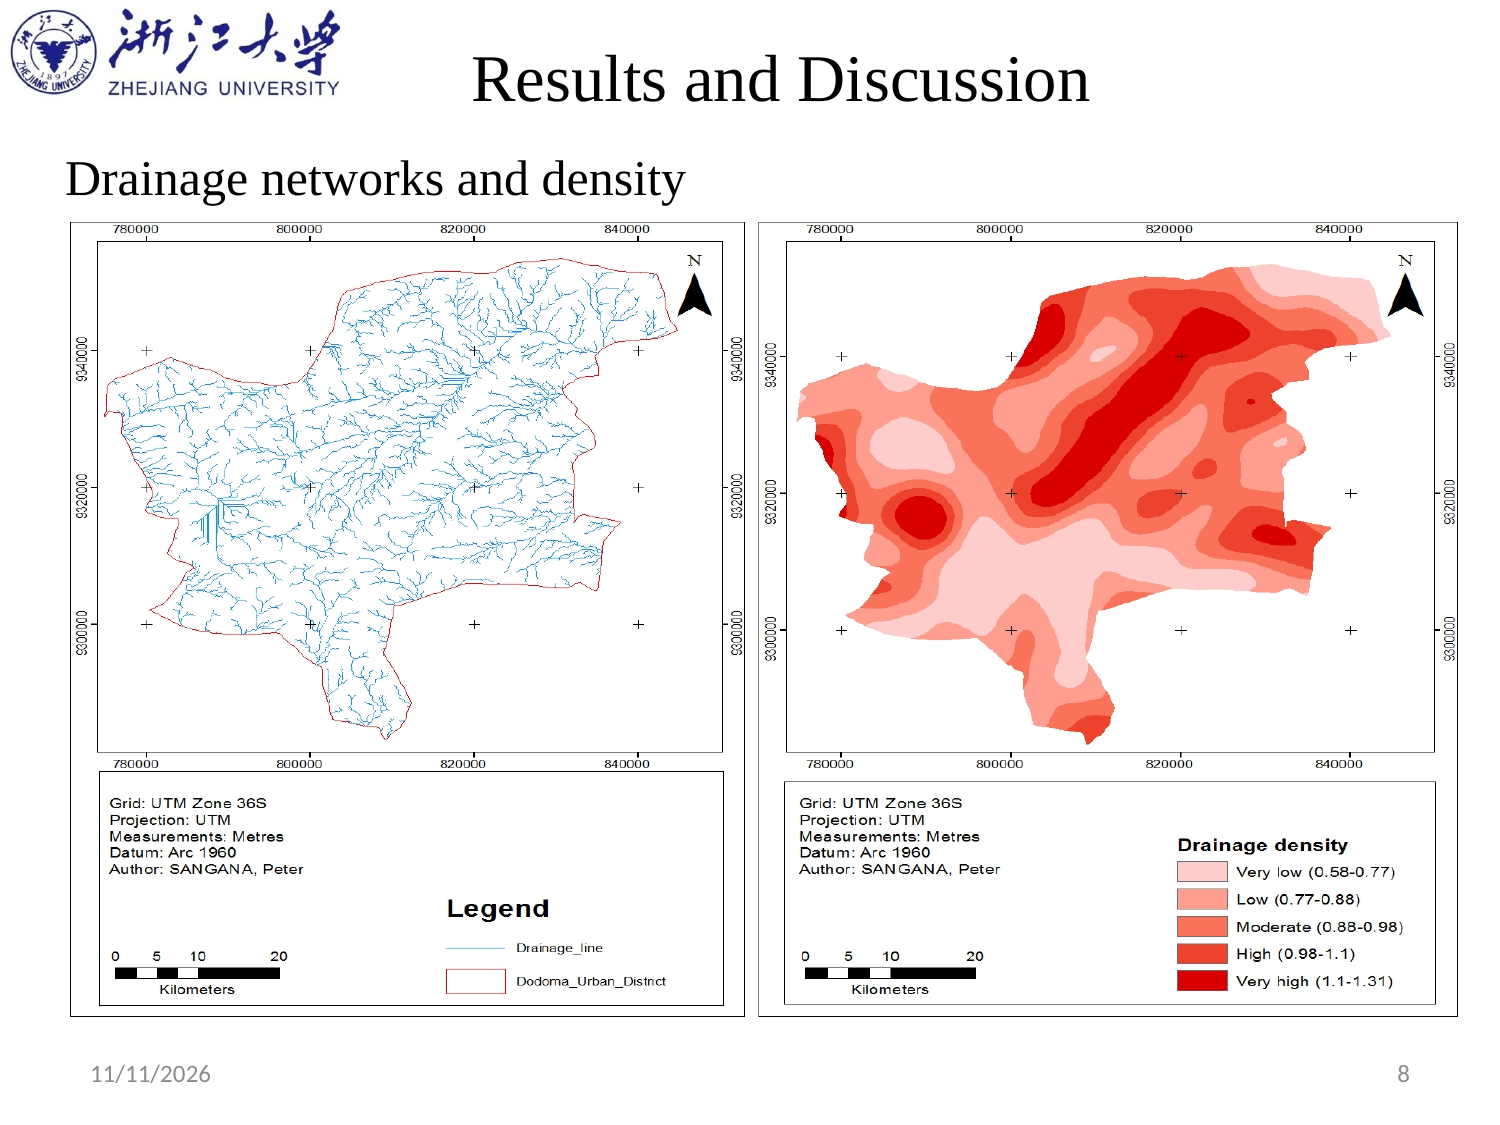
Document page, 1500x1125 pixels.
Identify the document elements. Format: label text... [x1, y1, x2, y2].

list Drainage networks and density [50, 137, 738, 1005]
picture [0, 0, 350, 104]
slide_number 8 [1074, 1042, 1425, 1103]
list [751, 212, 1463, 1026]
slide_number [75, 1042, 425, 1103]
title Results and Discussion [437, 24, 1125, 125]
picture [62, 212, 751, 1026]
